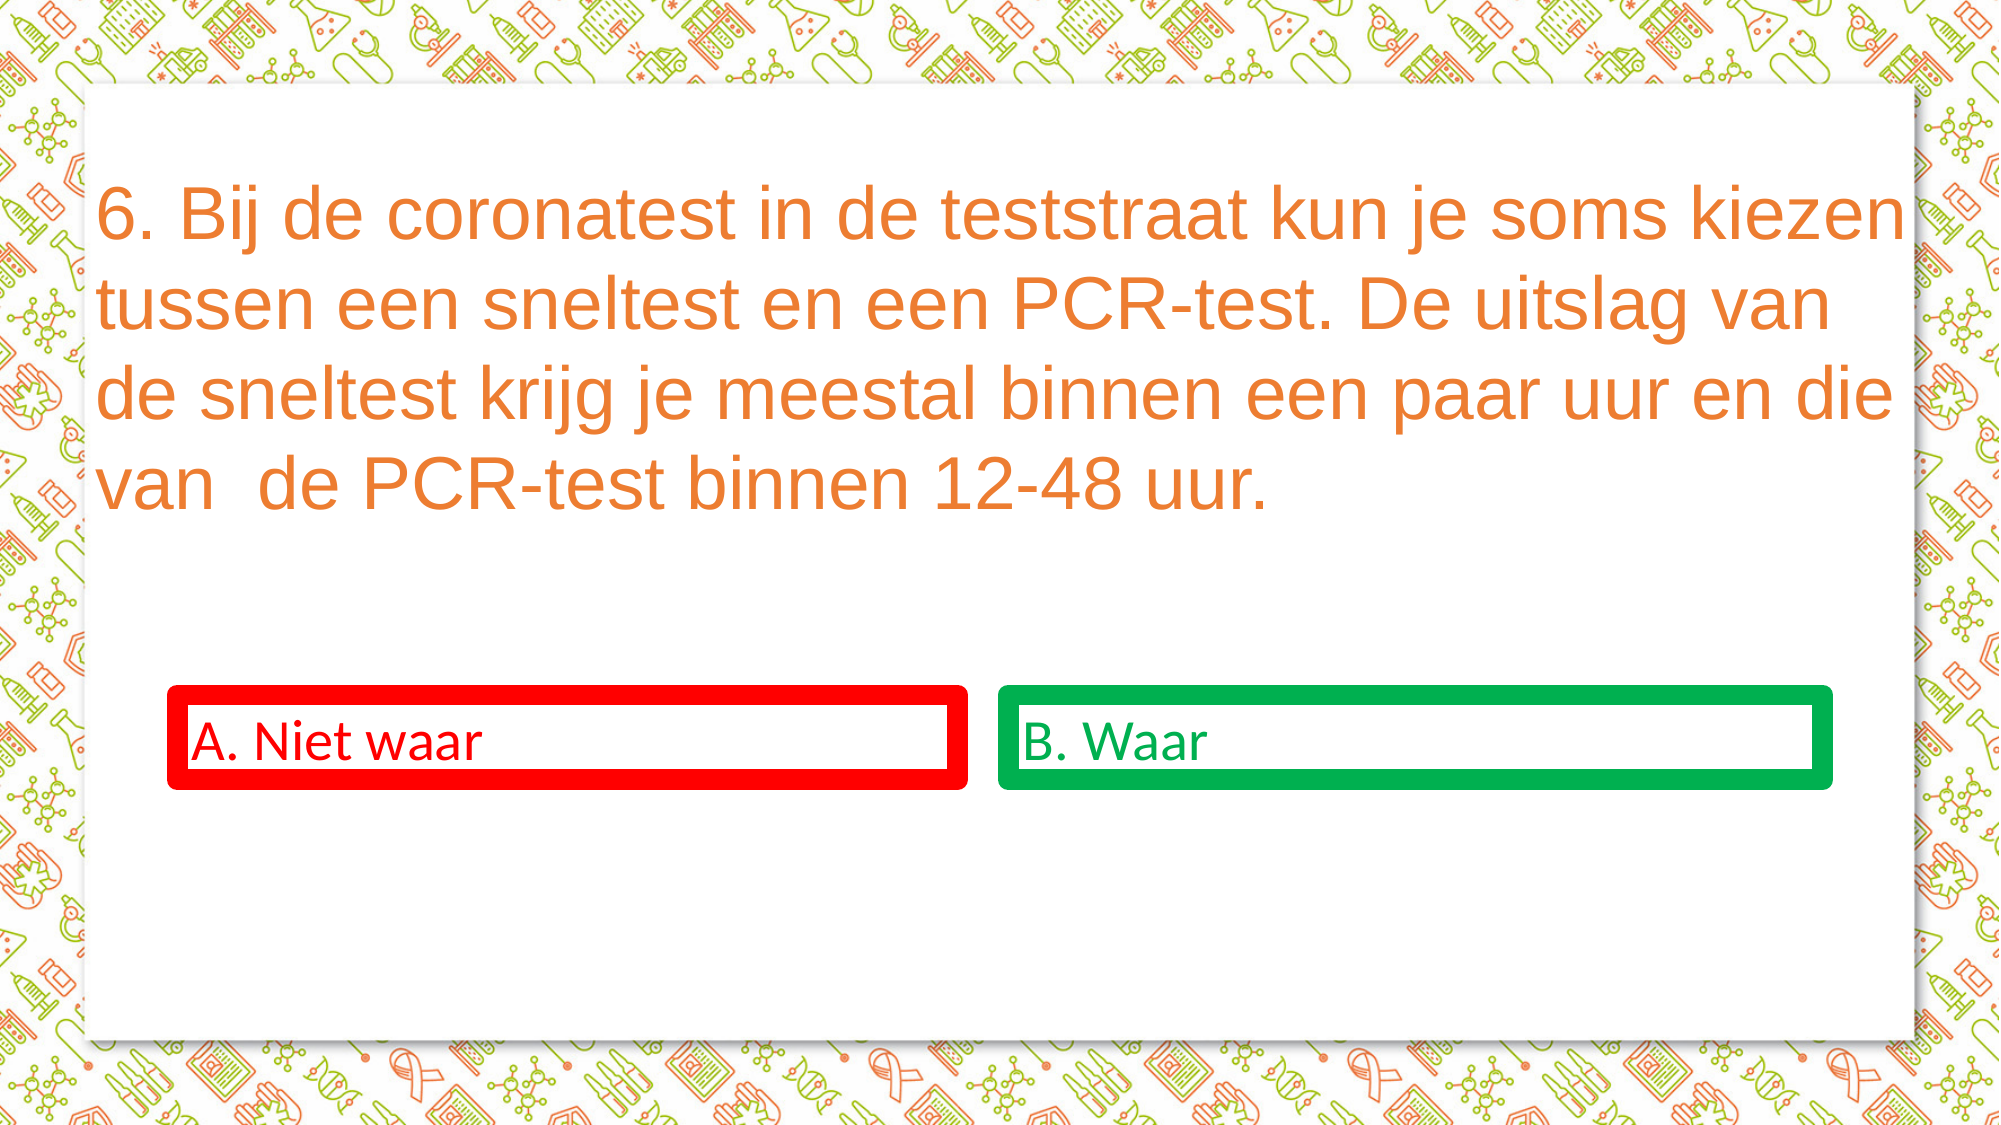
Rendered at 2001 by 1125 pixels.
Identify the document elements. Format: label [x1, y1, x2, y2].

text_box [177, 694, 1823, 781]
picture [0, 0, 1999, 1125]
